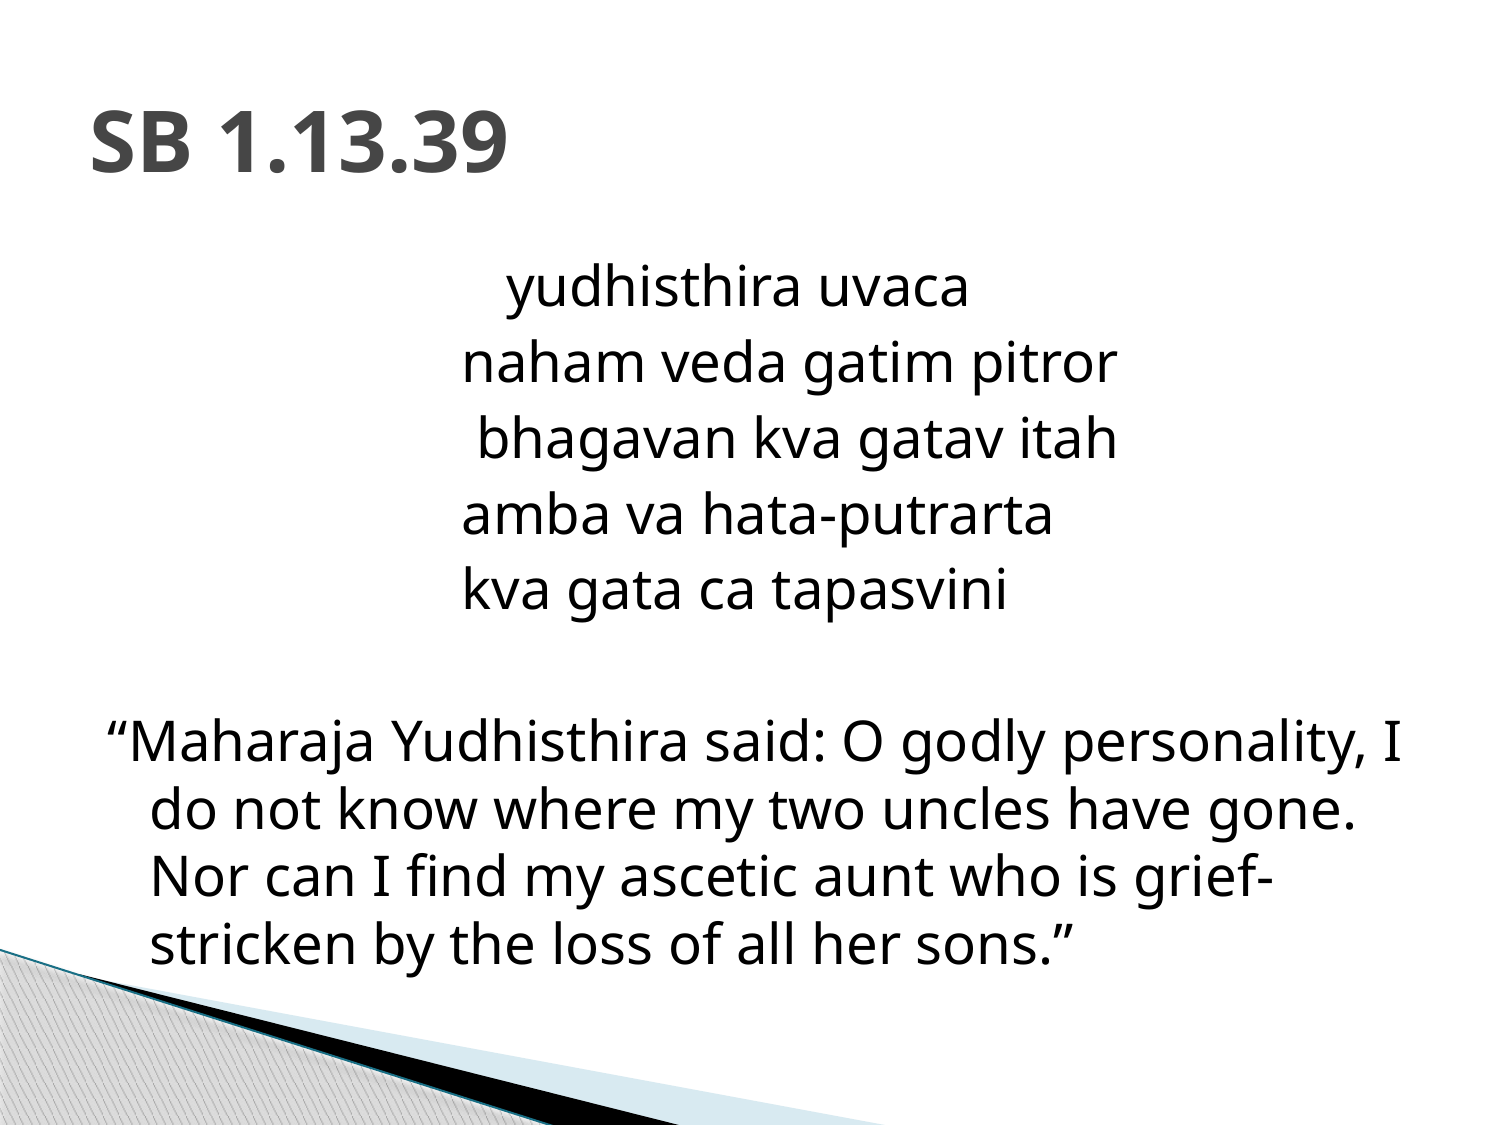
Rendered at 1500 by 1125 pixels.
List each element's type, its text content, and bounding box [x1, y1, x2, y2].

title SB 1.13.39 [75, 45, 1425, 233]
list yudhisthira uvaca naham veda gatim pitror bhagavan kva gatav itah amba va hata-putrarta kva gata ca tapasvini “Maharaja Yudhisthira said: O godly personality, I do not know where my two uncles have gone. Nor can I find my ascetic aunt who is grief-stricken by the loss of all her sons.” [75, 243, 1425, 1038]
